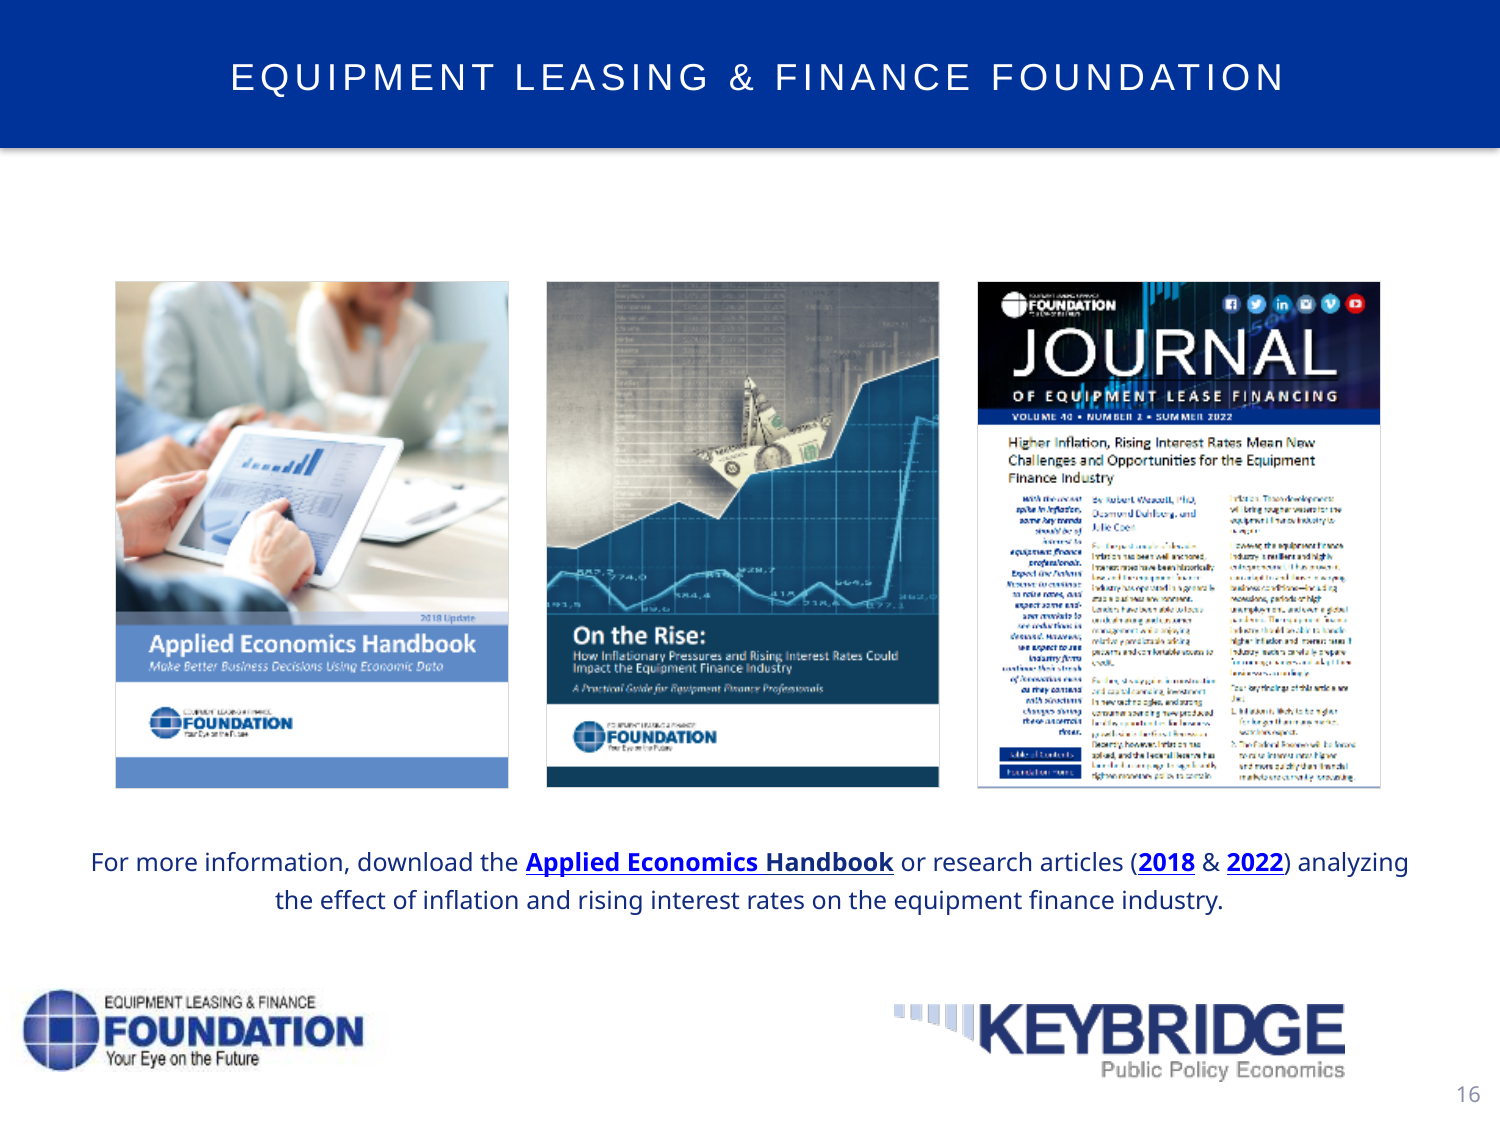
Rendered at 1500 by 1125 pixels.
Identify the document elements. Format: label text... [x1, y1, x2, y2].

picture [546, 281, 939, 787]
picture [894, 1004, 1345, 1082]
slide_number 16 [1436, 1062, 1500, 1125]
picture [115, 281, 509, 789]
picture [10, 988, 407, 1072]
picture [977, 281, 1381, 789]
text_box For more information, download the Applied Economics Handbook or research articles (2018 & 2022) analyzing the effect of inflation and rising interest rates on the equipment finance industry. [61, 788, 1439, 969]
text_box EQUIPMENT LEASING & FINANCE FOUNDATION [74, 0, 1439, 150]
